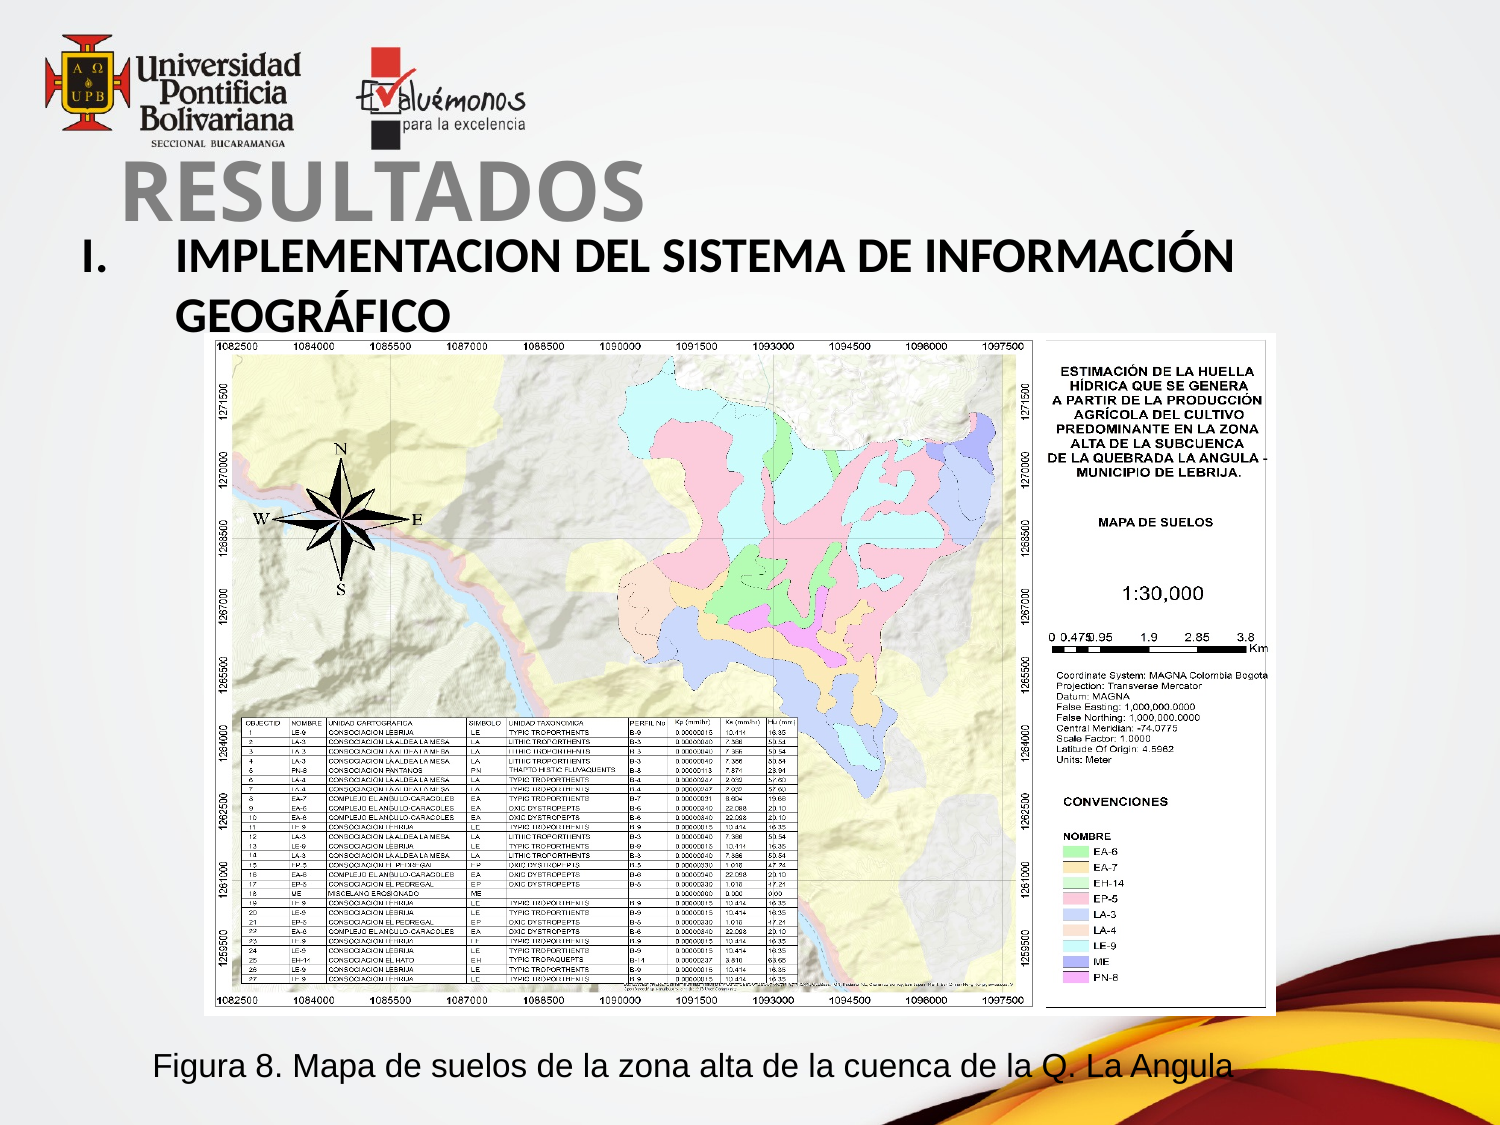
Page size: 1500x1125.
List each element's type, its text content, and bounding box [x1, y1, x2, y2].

text_box RESULTADOS [103, 110, 1397, 280]
text_box IMPLEMENTACION DEL SISTEMA DE INFORMACIÓN GEOGRÁFICO [67, 214, 1433, 350]
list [204, 333, 1276, 1016]
text_box Figura 8. Mapa de suelos de la zona alta de la cuenca de la Q. La Angula [137, 1036, 1262, 1091]
picture [0, 0, 1500, 1125]
